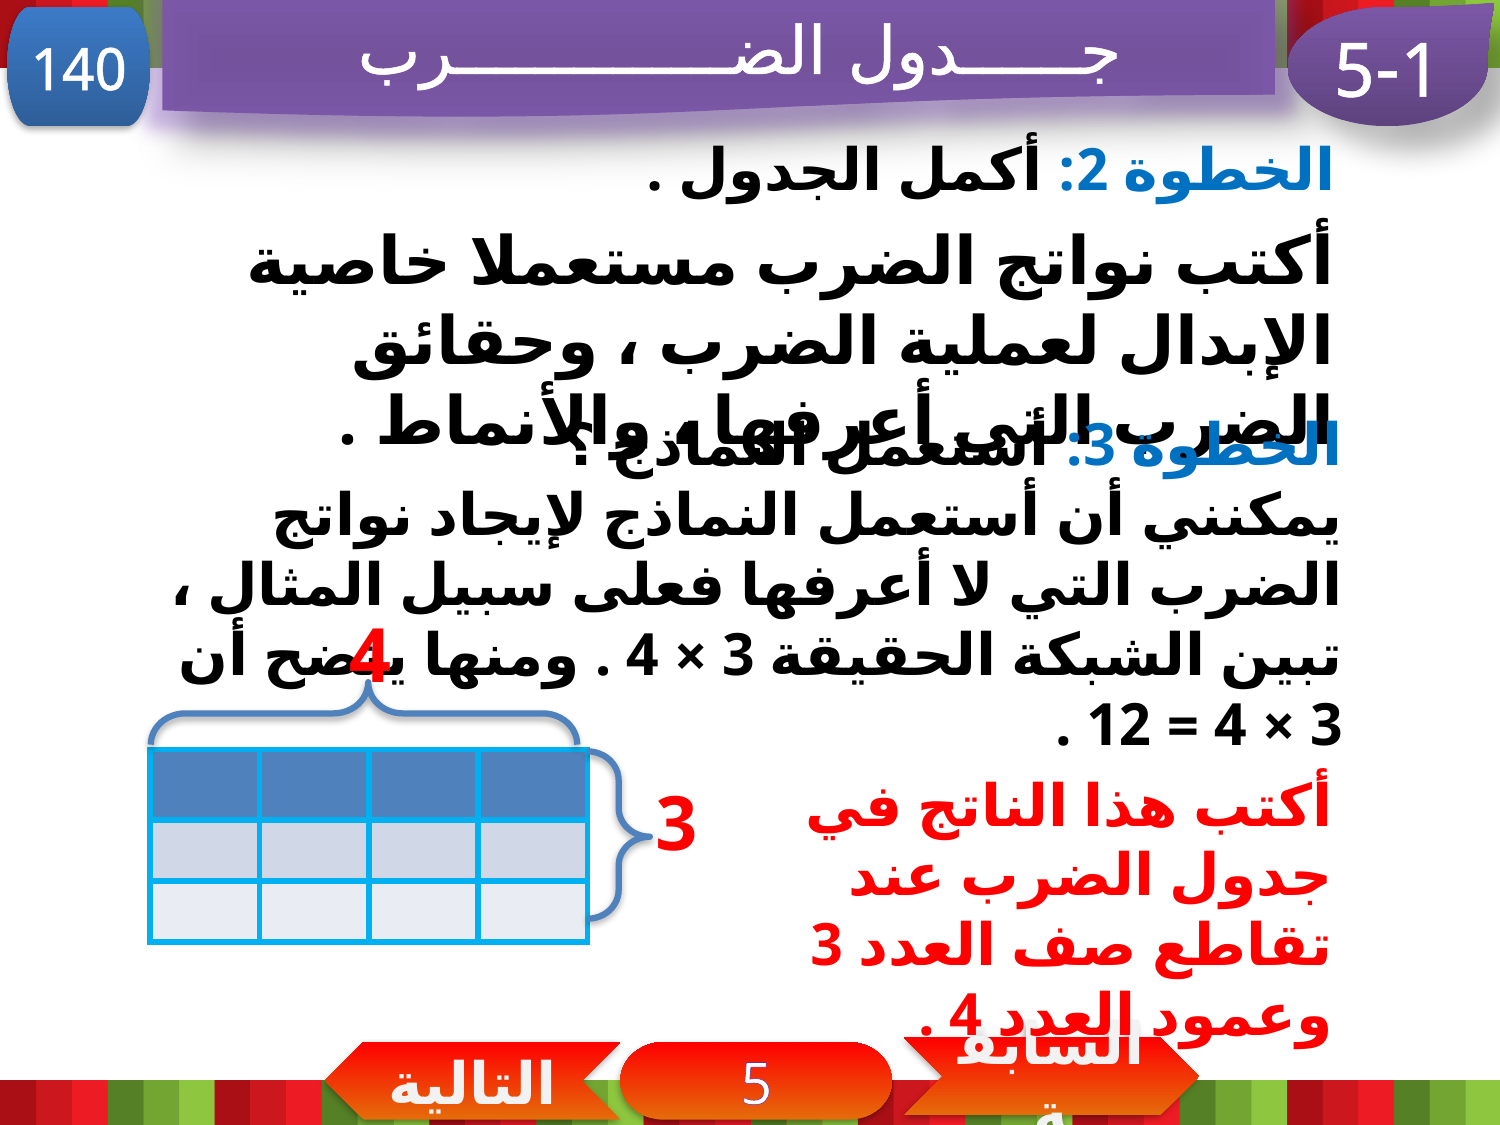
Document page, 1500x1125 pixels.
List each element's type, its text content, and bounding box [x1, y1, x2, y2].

table_header [262, 753, 366, 817]
table_cell [262, 823, 366, 878]
text_box التالية [324, 1041, 621, 1120]
text_box 3 [618, 768, 687, 874]
text_box [587, 748, 622, 922]
text_box الخطوة 2: أكمل الجدول . [87, 125, 1350, 210]
text_box جــــــدول الضــــــــــــــرب [162, 0, 1275, 117]
text_box 4 [312, 599, 407, 705]
text_box السابقة [903, 1055, 1200, 1116]
table_header [153, 753, 257, 817]
table_cell [481, 823, 582, 878]
table_header [372, 753, 475, 817]
text_box أكتب هذا الناتج في جدول الضرب عند تقاطع صف العدد 3 وعمود العدد 4 . [687, 760, 1348, 1055]
table_cell [262, 884, 366, 939]
text_box 5 [620, 1041, 892, 1120]
table_header [481, 752, 582, 817]
table_cell [481, 884, 585, 939]
table_cell [153, 823, 257, 878]
text_box [147, 705, 581, 745]
table_cell [372, 884, 475, 939]
text_box أكتب نواتج الضرب مستعملا خاصية الإبدال لعملية الضرب ، وحقائق الضرب التي أعرفها ، والأنماط . [169, 210, 1350, 399]
picture [0, 0, 1500, 1125]
table_cell [153, 884, 257, 939]
text_box 140 [7, 7, 150, 127]
text_box الخطوة 3: أستعمل النماذج ؟ يمكنني أن أستعمل النماذج لإيجاد نواتج الضرب التي لا أعرفها فعلى سبيل المثال ، تبين الشبكة الحقيقة 3 × 4 . ومنها يتضح أن 3 × 4 = 12 . [147, 399, 1358, 765]
picture [134, 112, 146, 125]
table_cell [372, 823, 475, 878]
text_box 5-1 [1287, 2, 1495, 127]
